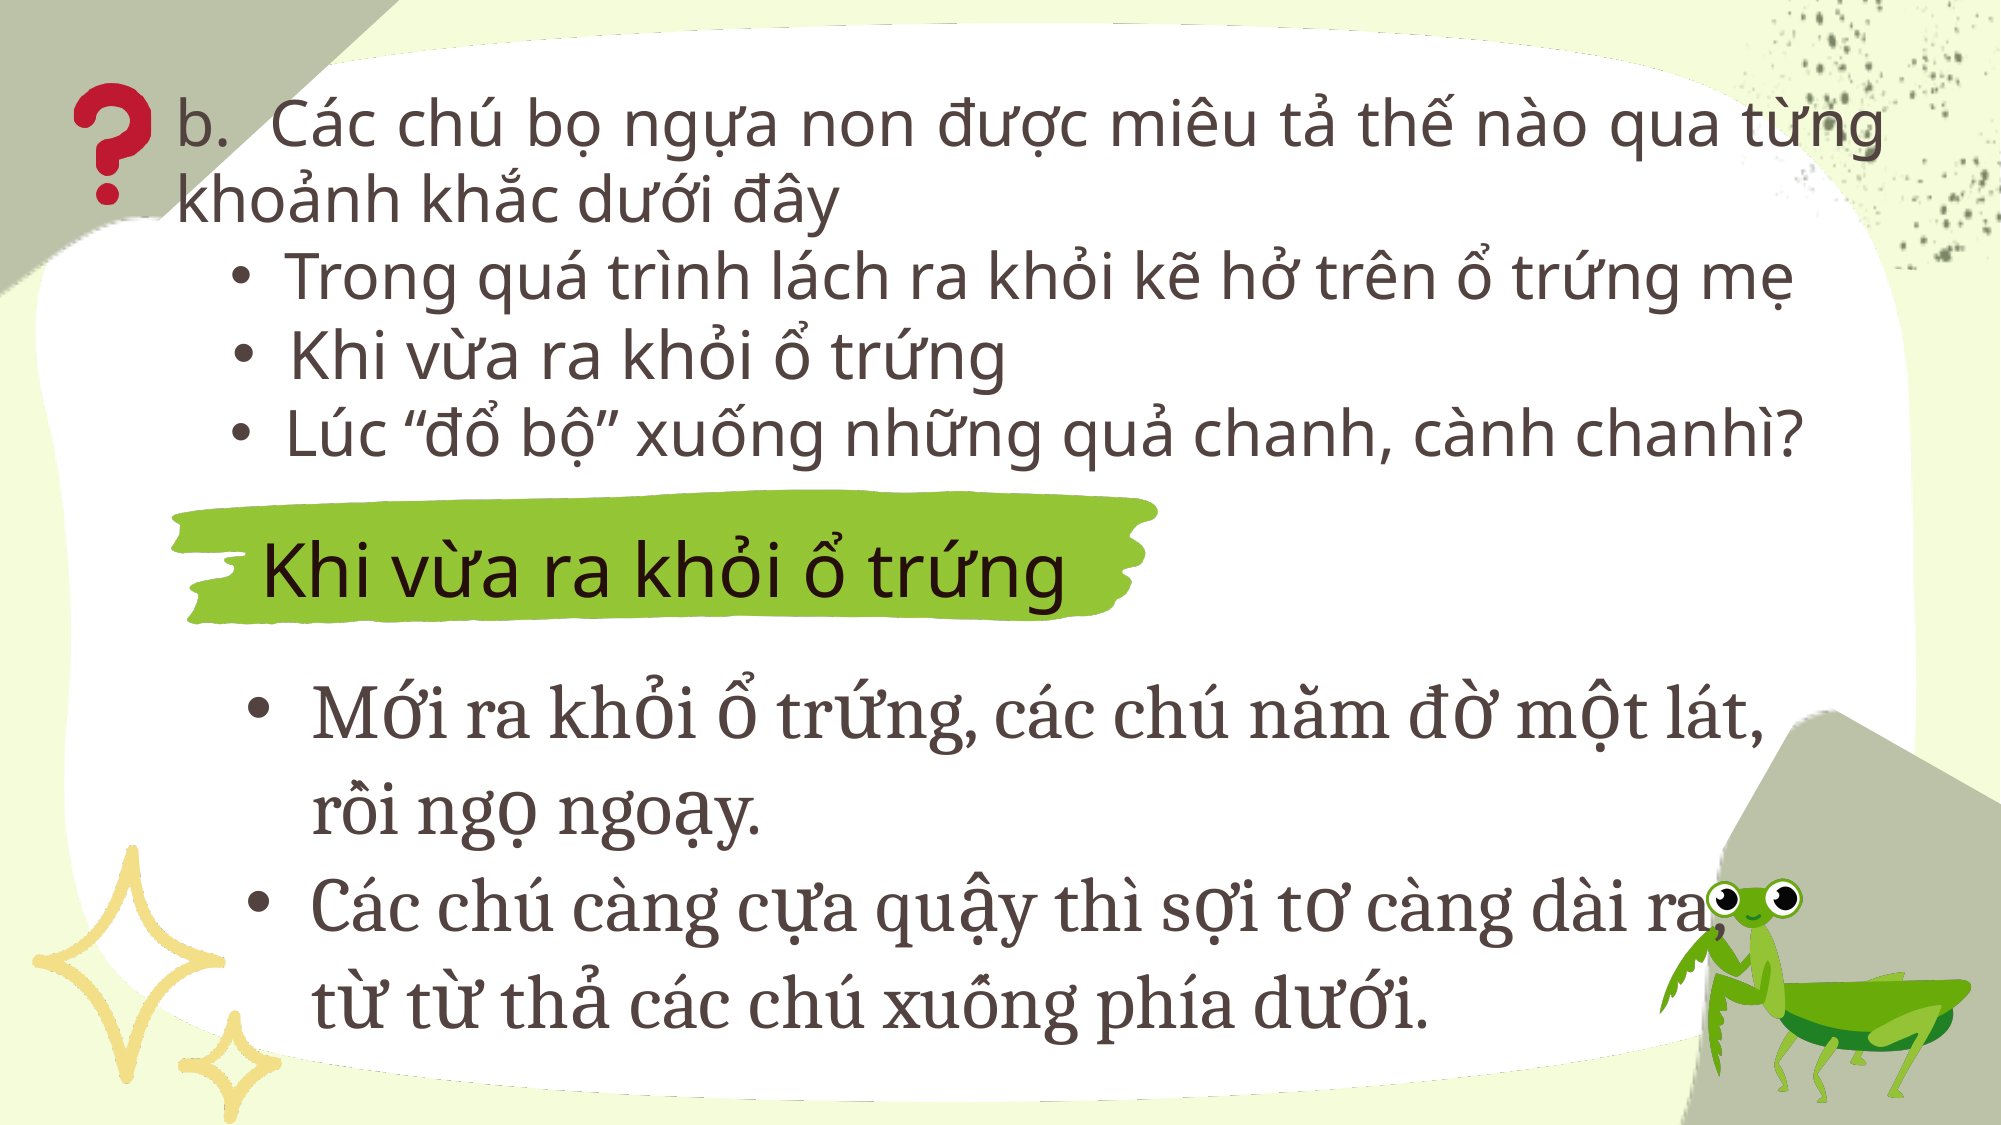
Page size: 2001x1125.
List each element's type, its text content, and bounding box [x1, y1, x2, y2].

text_box [1565, 701, 2000, 1125]
text_box [311, 22, 1738, 82]
text_box [32, 842, 284, 1125]
text_box Mới ra khỏi ổ trứng, các chú nằm đờ một lát, rồi ngọ ngoạy. Các chú càng cựa quậy thì sợi tơ càng dài ra, từ từ thả các chú xuống phía dưới. [179, 656, 1821, 1045]
text_box [284, 1045, 1610, 1103]
text_box b. Các chú bọ ngựa non được miêu tả thế nào qua từng khoảnh khắc dưới đây Trong quá trình lách ra khỏi kẽ hở trên ổ trứng mẹ Khi vừa ra khỏi ổ trứng Lúc “đổ bộ” xuống những quả chanh, cành chanhì? [175, 82, 1888, 470]
text_box [32, 207, 1920, 842]
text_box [168, 489, 1162, 626]
text_box [1659, 877, 1972, 1103]
text_box [73, 83, 152, 205]
text_box [0, 0, 400, 367]
text_box [1734, 0, 2000, 277]
